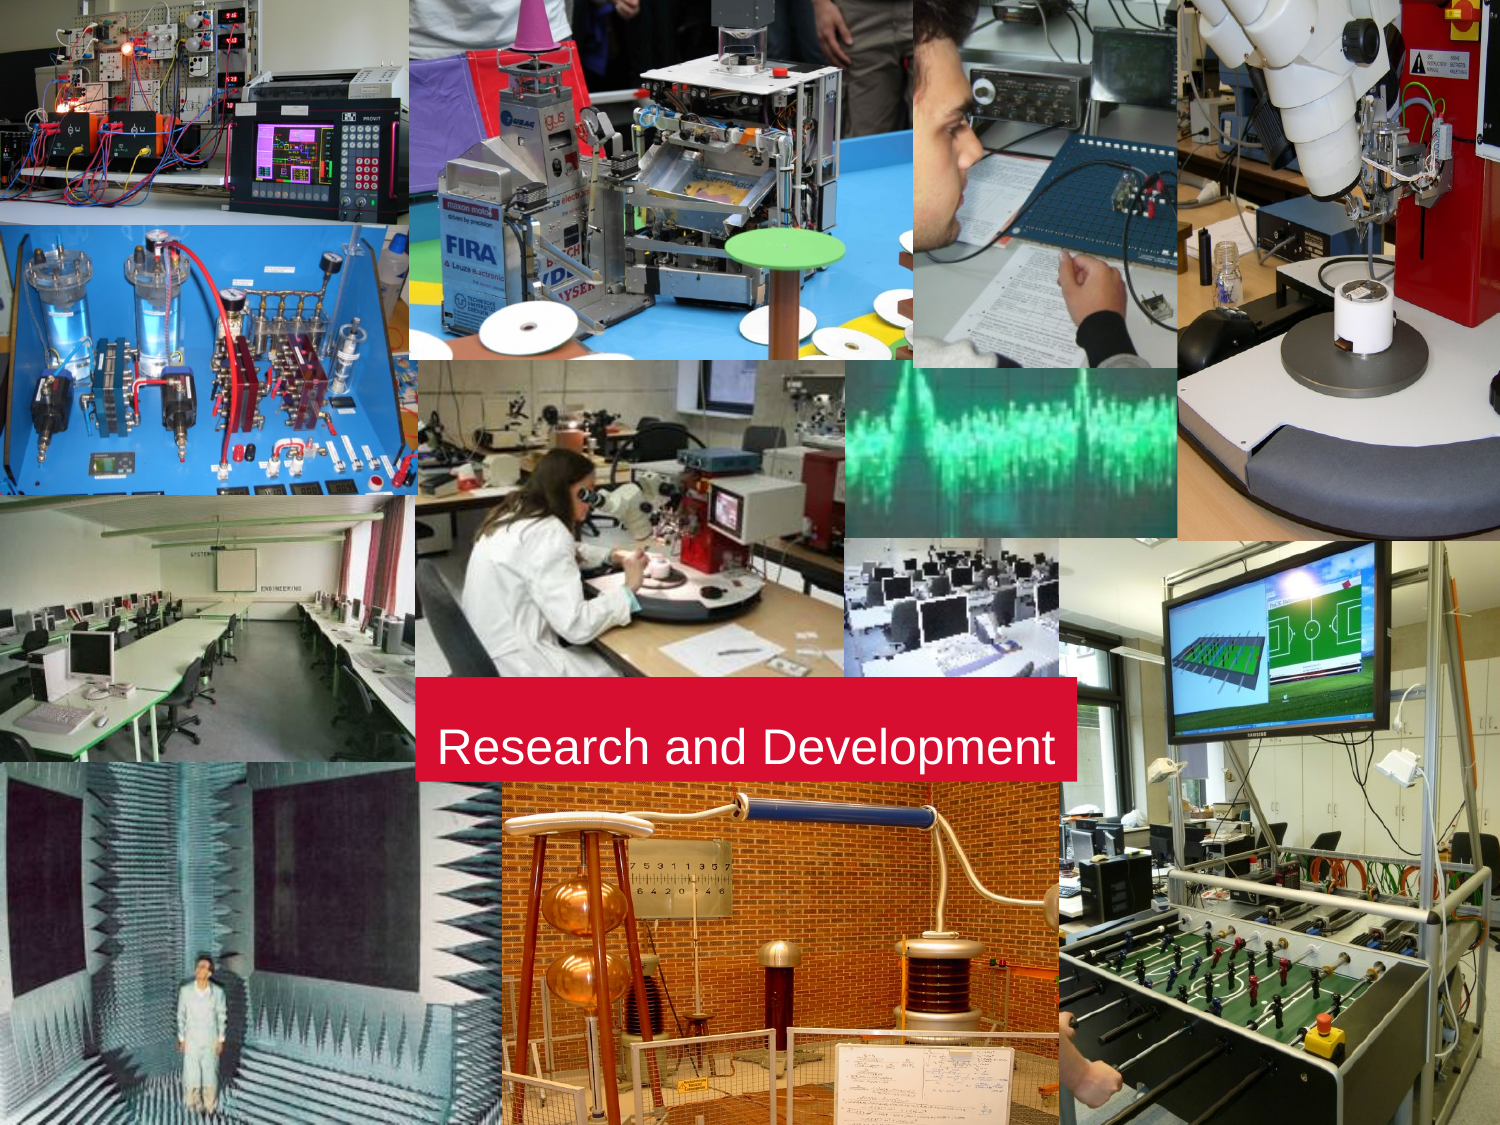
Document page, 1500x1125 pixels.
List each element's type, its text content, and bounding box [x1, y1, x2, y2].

picture [0, 0, 1500, 1125]
text_box Research and Development [435, 686, 1054, 760]
